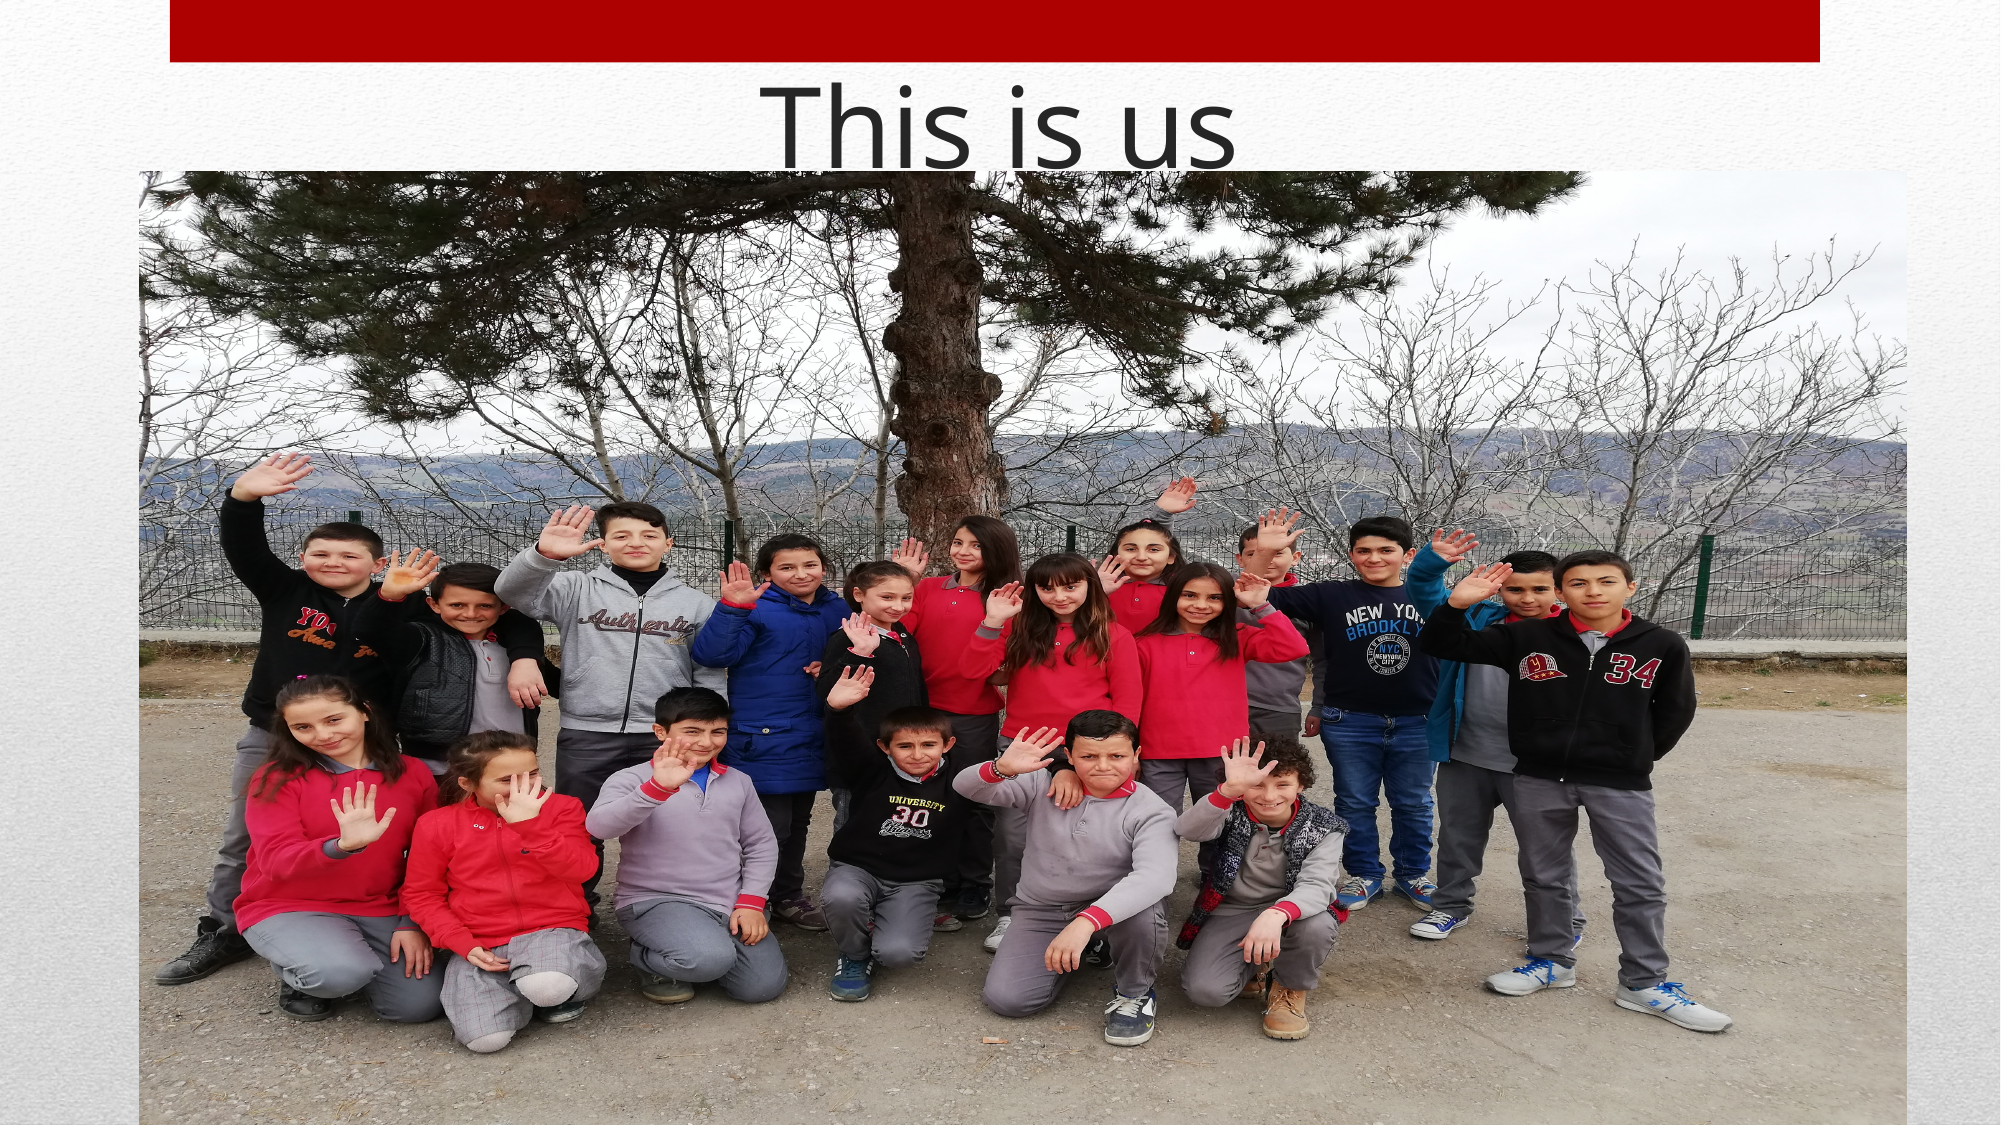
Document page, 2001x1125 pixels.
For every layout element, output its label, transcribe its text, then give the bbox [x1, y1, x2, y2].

title This is us [137, 59, 1863, 173]
picture [138, 170, 1908, 1125]
